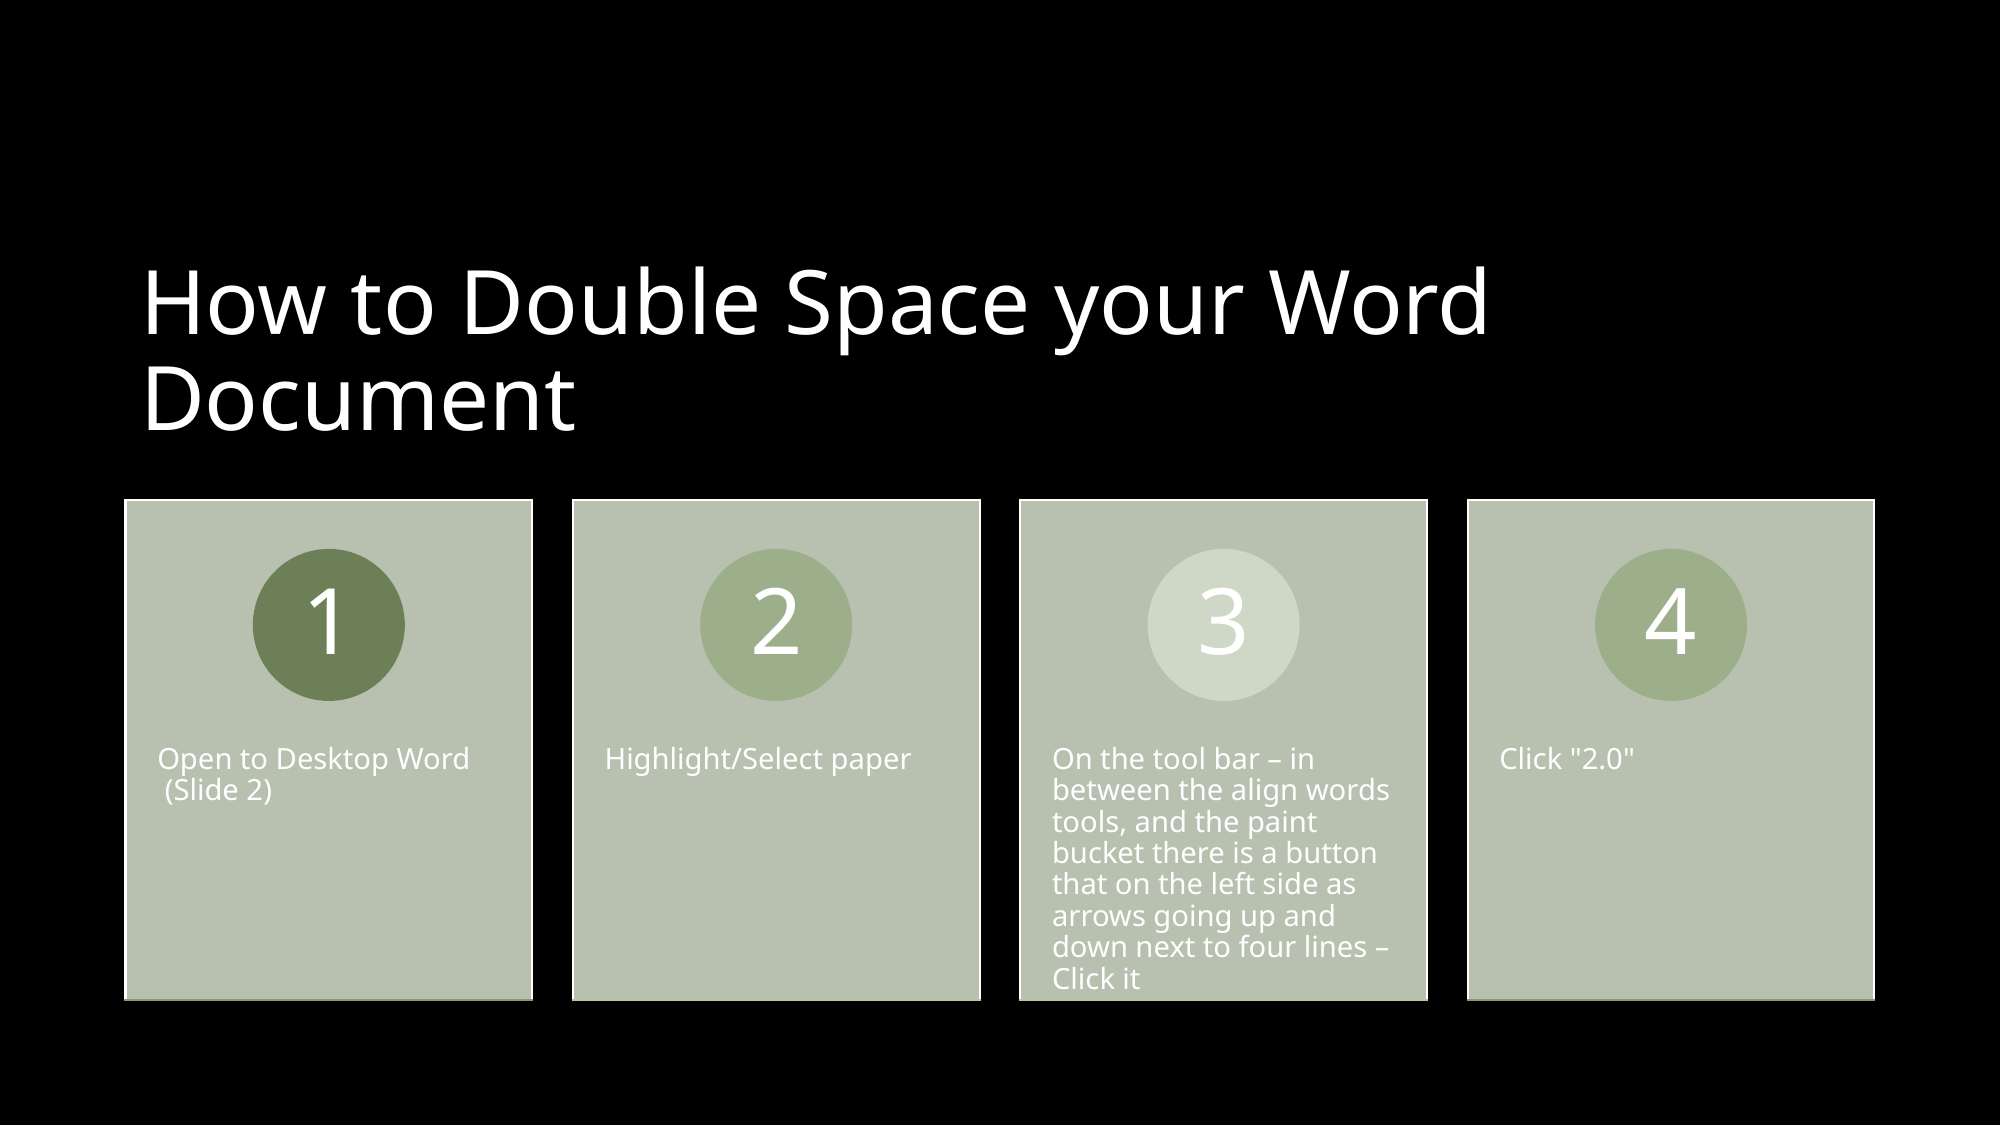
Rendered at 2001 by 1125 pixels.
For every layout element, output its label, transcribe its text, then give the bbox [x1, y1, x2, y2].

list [124, 499, 1875, 1001]
title How to Double Space your Word Document [125, 249, 1625, 458]
